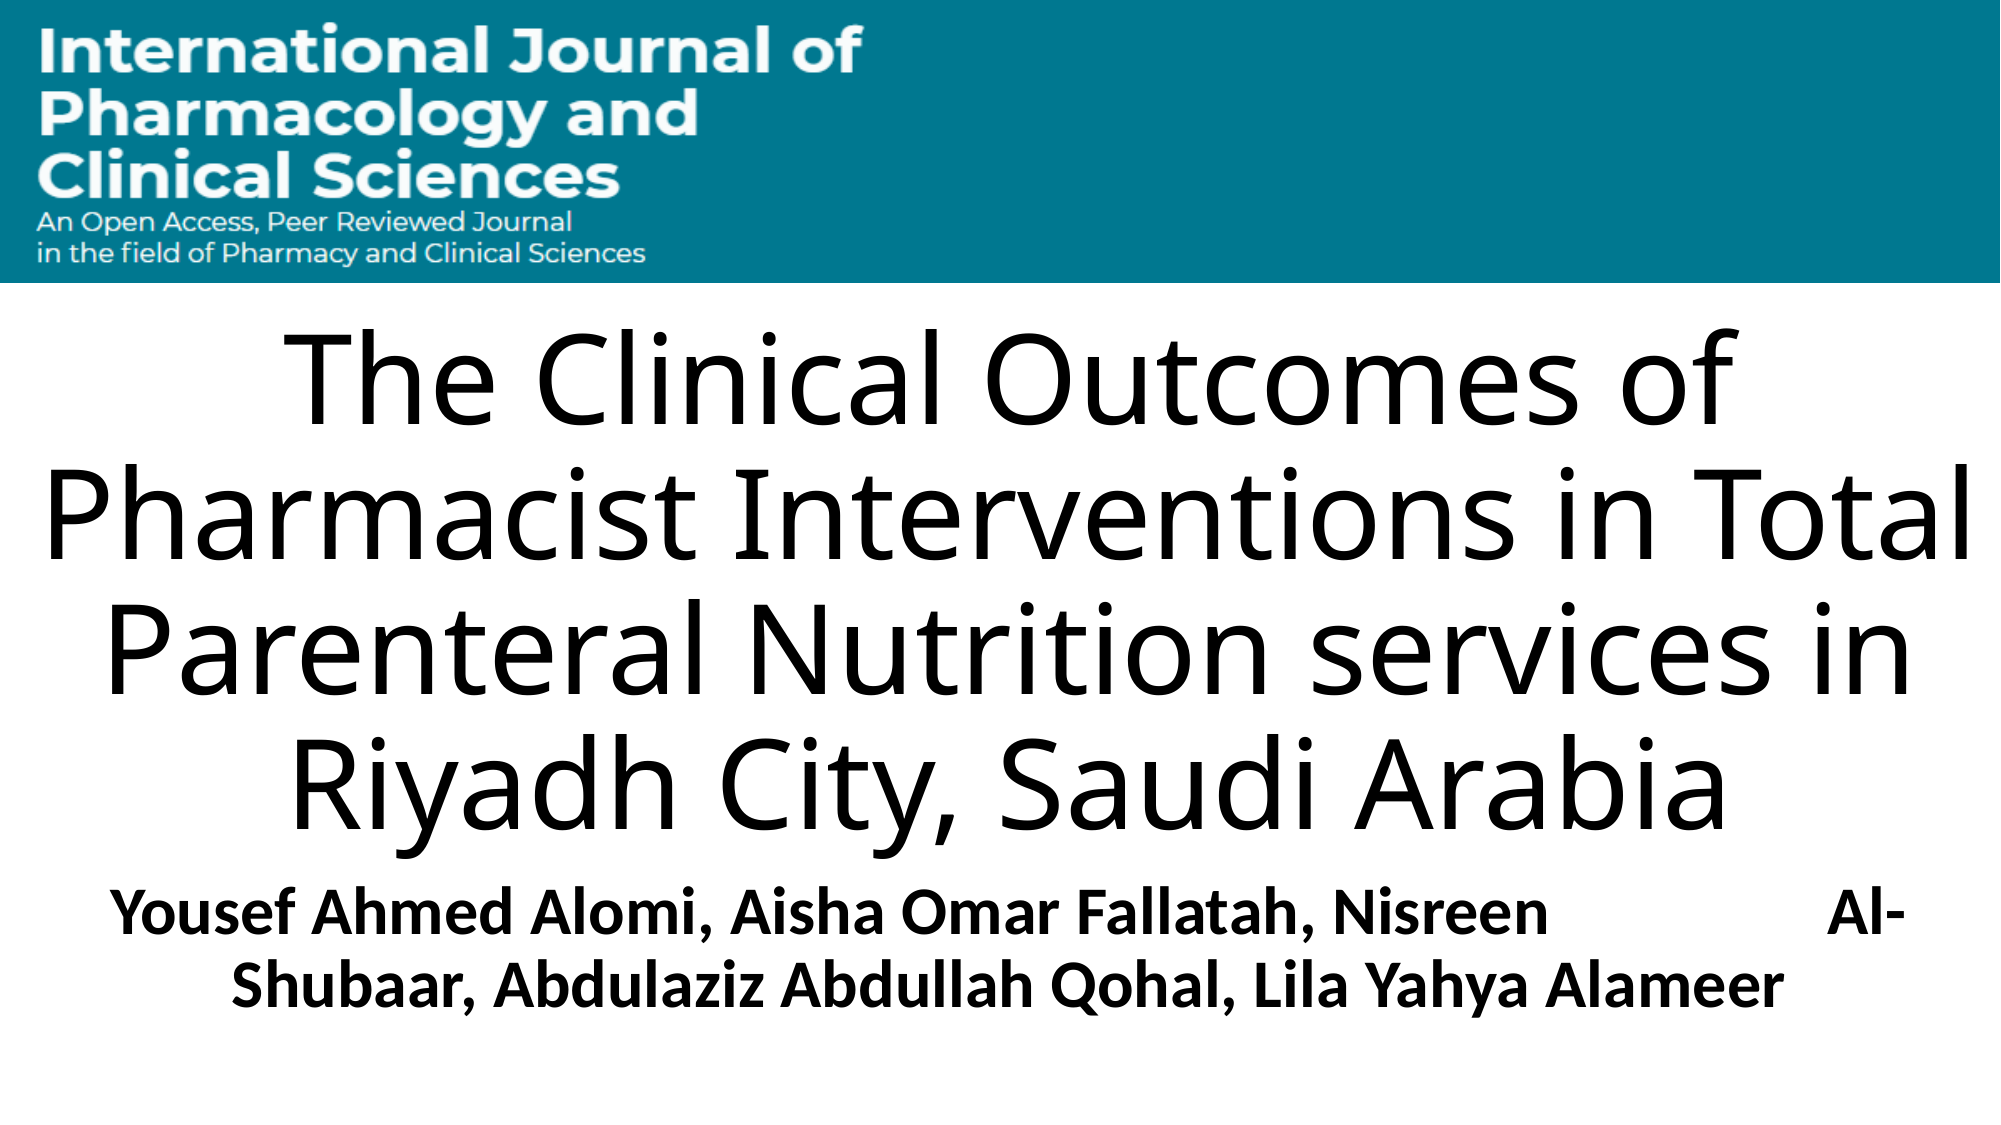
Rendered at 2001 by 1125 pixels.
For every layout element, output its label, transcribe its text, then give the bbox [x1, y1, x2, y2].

subtitle The Clinical Outcomes of Pharmacist Interventions in Total Parenteral Nutrition services in Riyadh City, Saudi Arabia Yousef Ahmed Alomi, Aisha Omar Fallatah, Nisreen Al-Shubaar, Abdulaziz Abdullah Qohal, Lila Yahya Alameer [18, 308, 2000, 1125]
picture [0, 0, 2000, 283]
